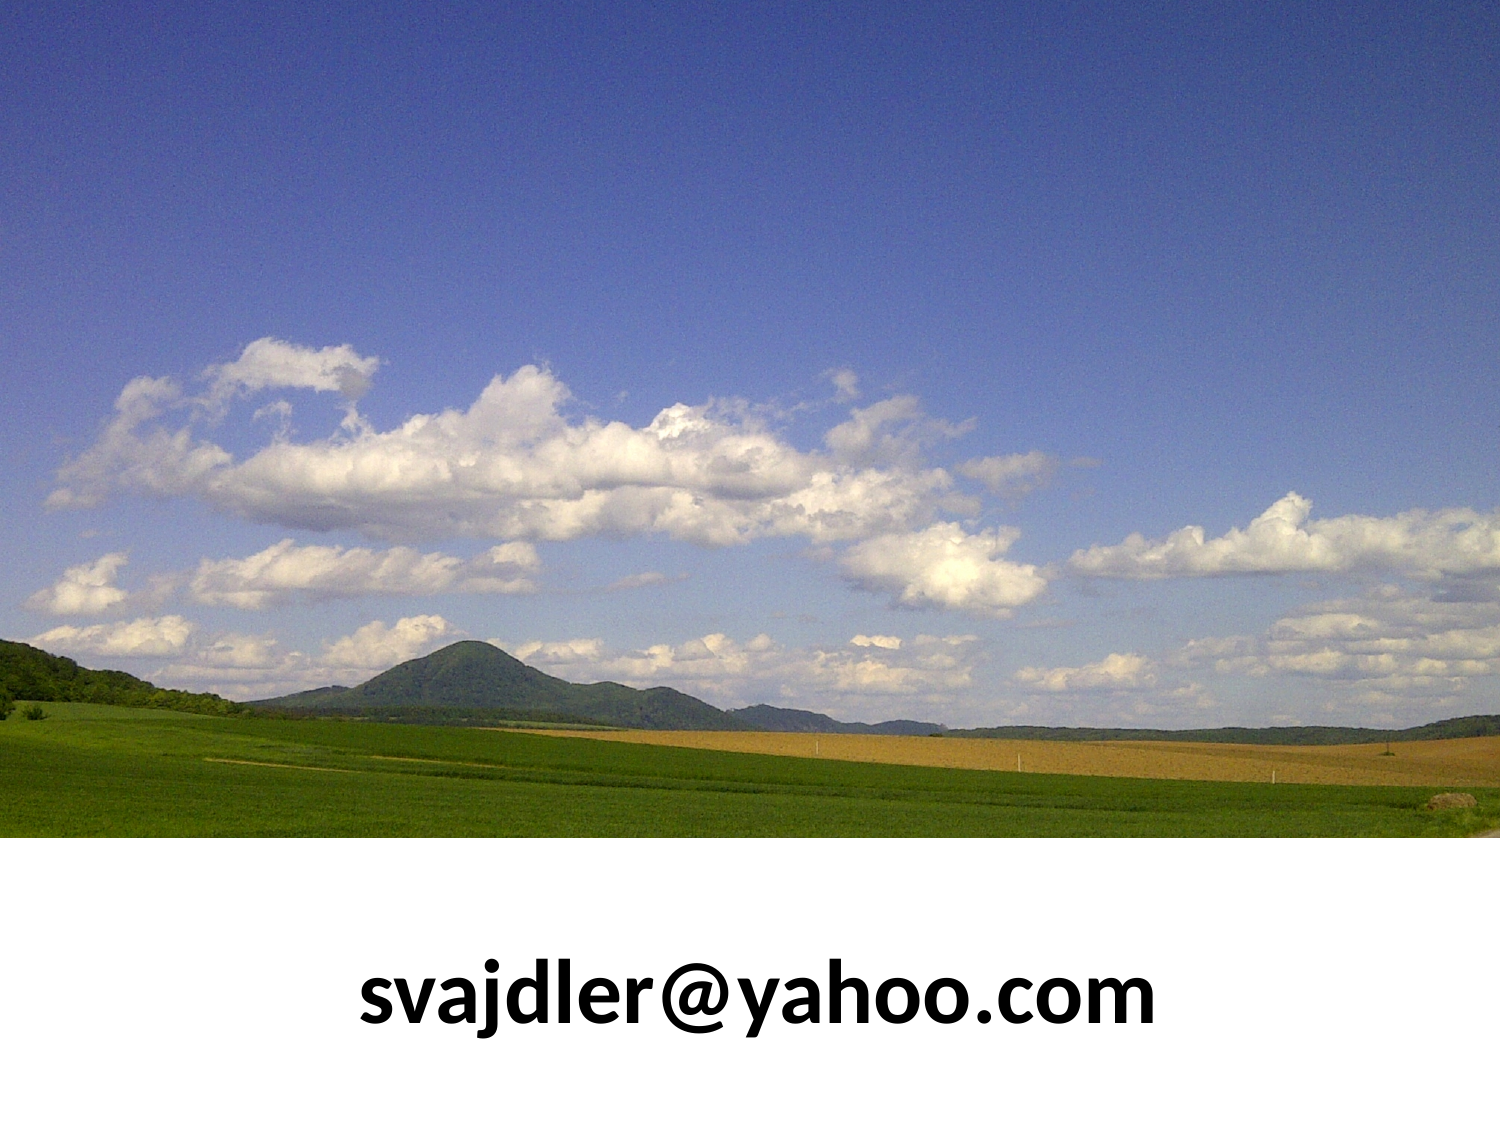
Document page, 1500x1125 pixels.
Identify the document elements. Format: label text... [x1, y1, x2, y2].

picture [0, 0, 1500, 838]
text_box svajdler@yahoo.com [341, 923, 1176, 1052]
